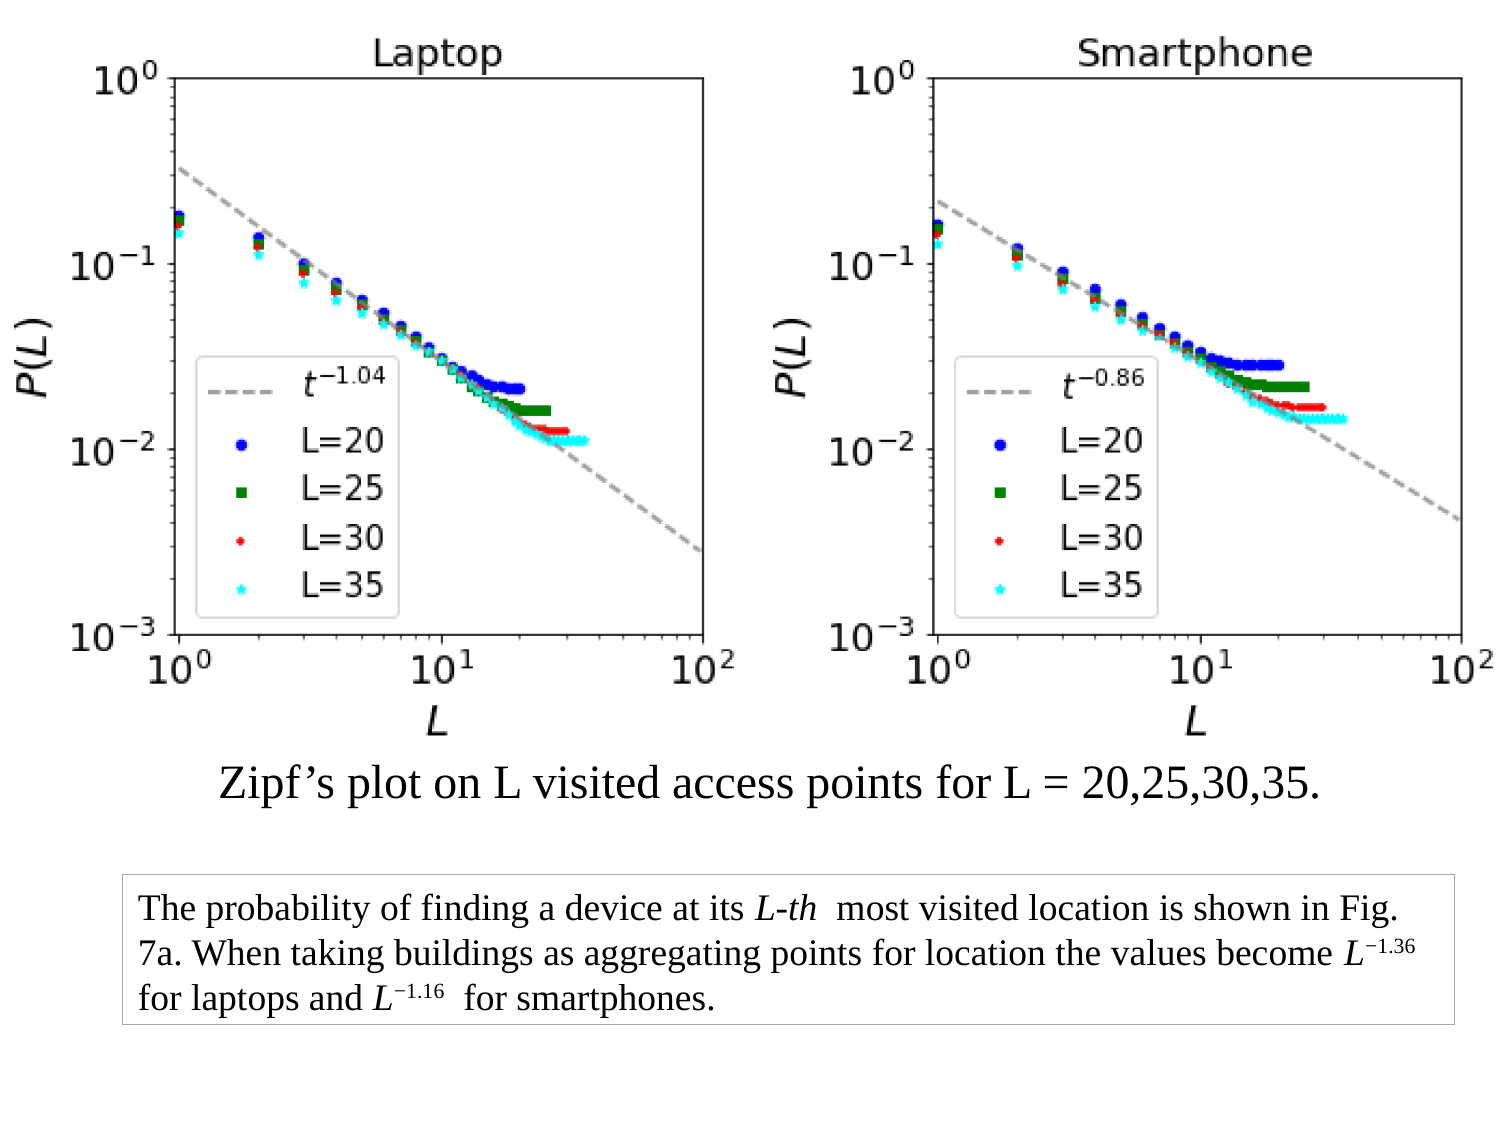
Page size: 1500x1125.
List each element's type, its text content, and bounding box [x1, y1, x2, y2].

text_box The probability of finding a device at its L-th most visited location is shown in Fig. 7a. When taking buildings as aggregating points for location the values become L−1.36 for laptops and L−1.16 for smartphones. [122, 874, 1455, 1025]
text_box Zipf’s plot on L visited access points for L = 20,25,30,35. [203, 750, 1339, 816]
picture [0, 28, 1500, 744]
